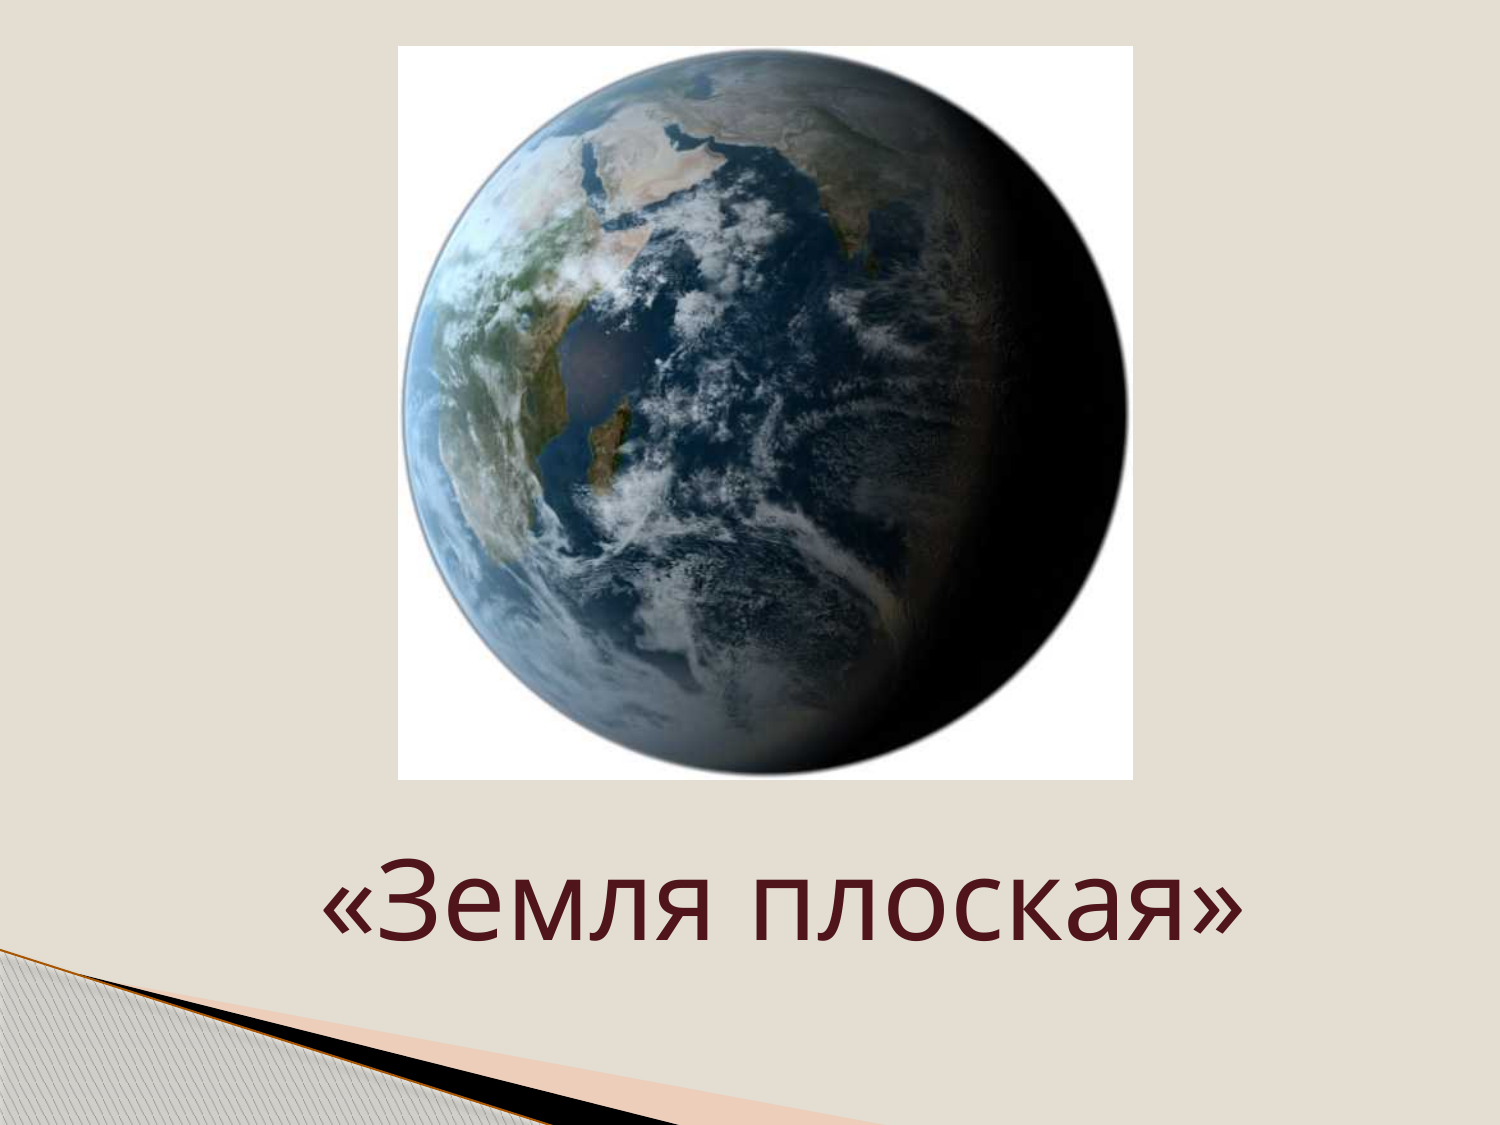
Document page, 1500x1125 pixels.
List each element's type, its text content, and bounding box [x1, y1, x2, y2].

picture [398, 46, 1133, 780]
list «Земля плоская» [304, 820, 1325, 973]
